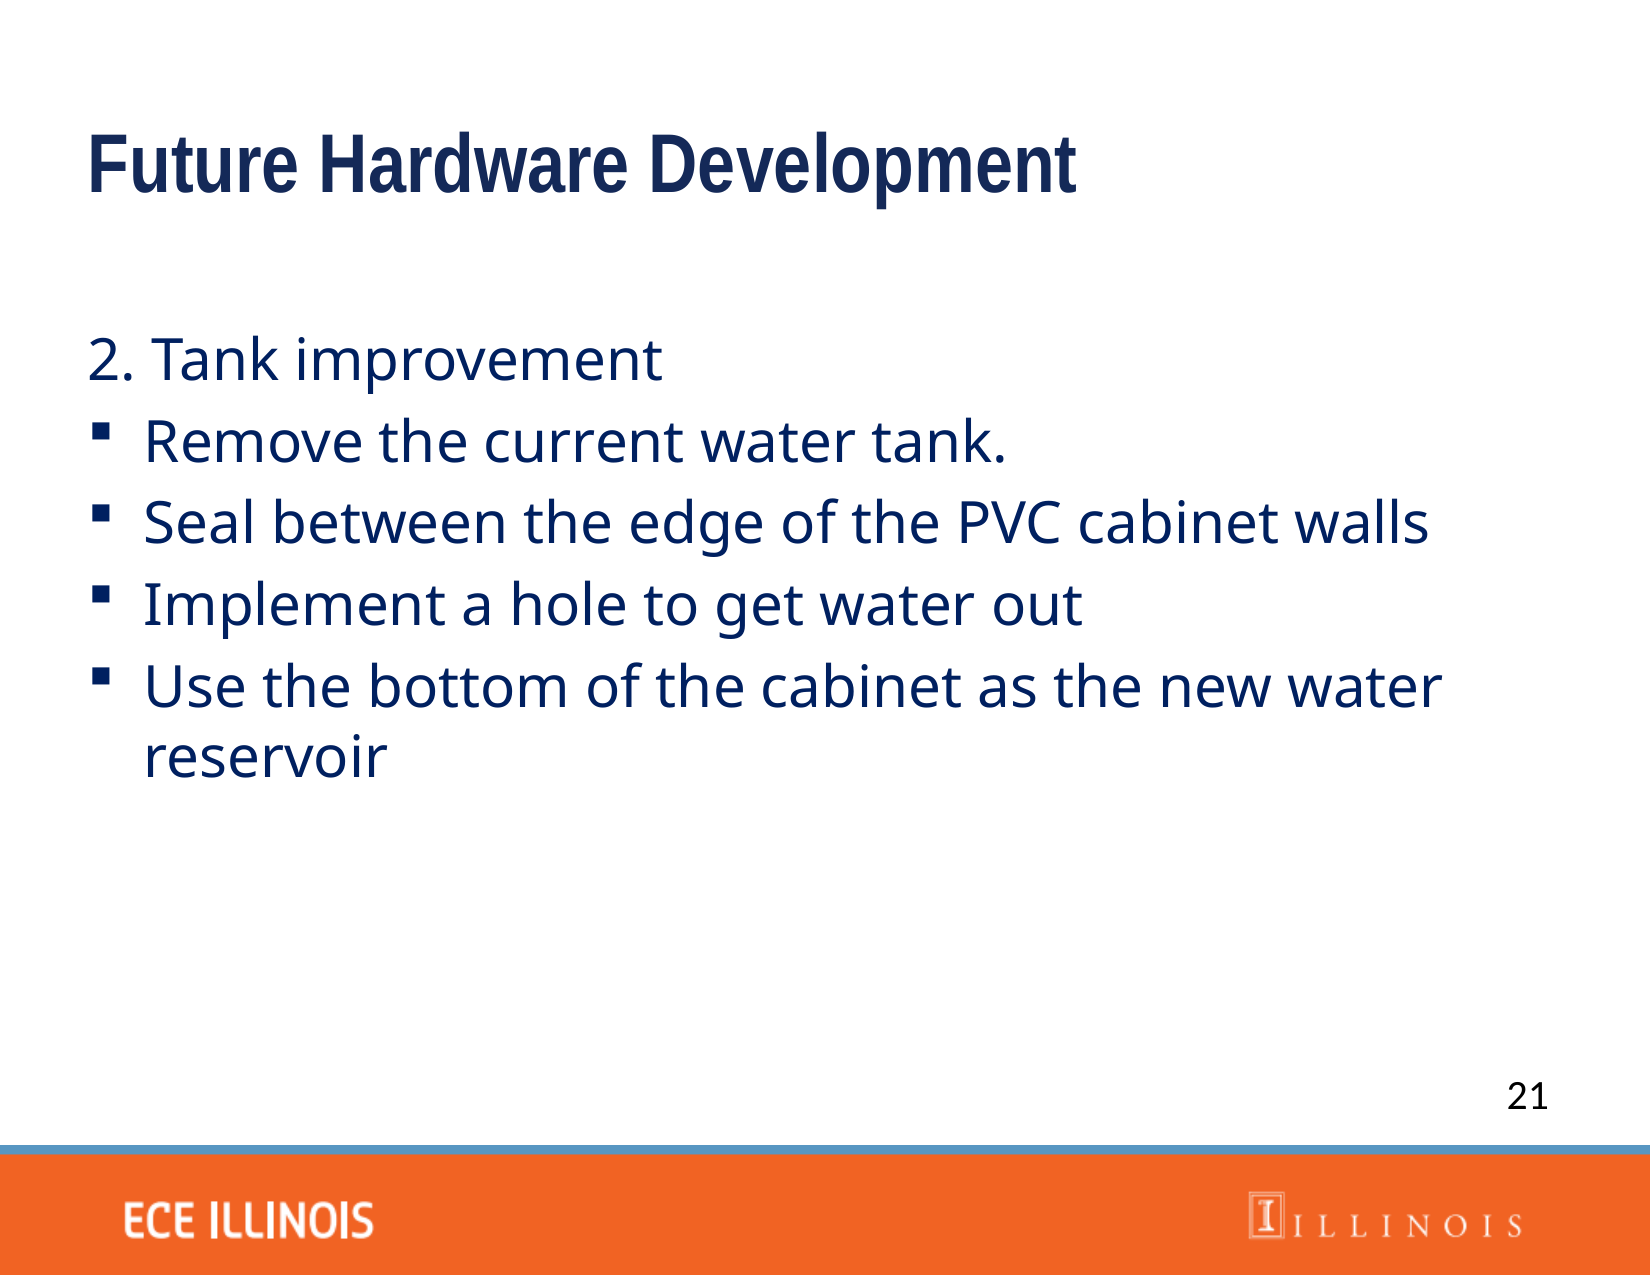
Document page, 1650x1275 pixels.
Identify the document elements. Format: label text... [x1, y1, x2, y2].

list Future Hardware Development [72, 101, 1112, 224]
text_box 21 [1491, 1060, 1590, 1125]
list 2. Tank improvement Remove the current water tank. Seal between the edge of the PVC cabinet walls Implement a hole to get water out Use the bottom of the cabinet as the new water reservoir [72, 314, 1590, 1107]
